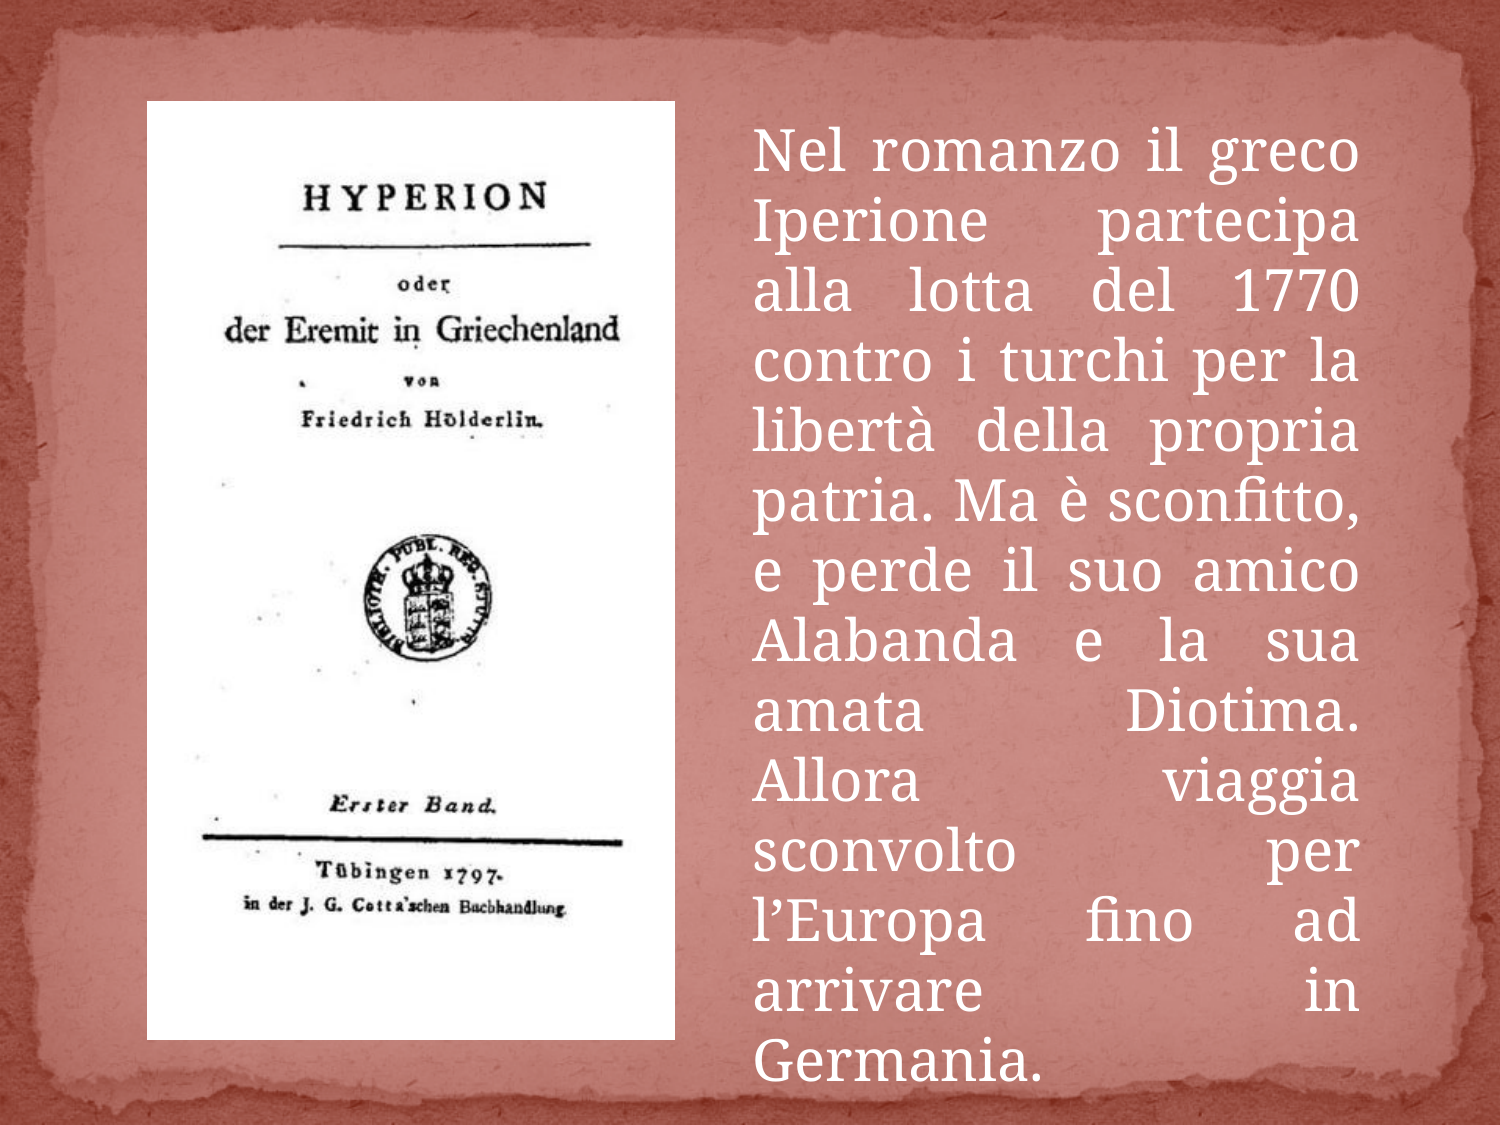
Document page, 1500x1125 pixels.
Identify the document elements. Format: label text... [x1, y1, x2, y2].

text_box Nel romanzo il greco Iperione partecipa alla lotta del 1770 contro i turchi per la libertà della propria patria. Ma è sconfitto, e perde il suo amico Alabanda e la sua amata Diotima. Allora viaggia sconvolto per l’Europa fino ad arrivare in Germania. [738, 105, 1376, 1101]
picture [147, 101, 675, 1040]
